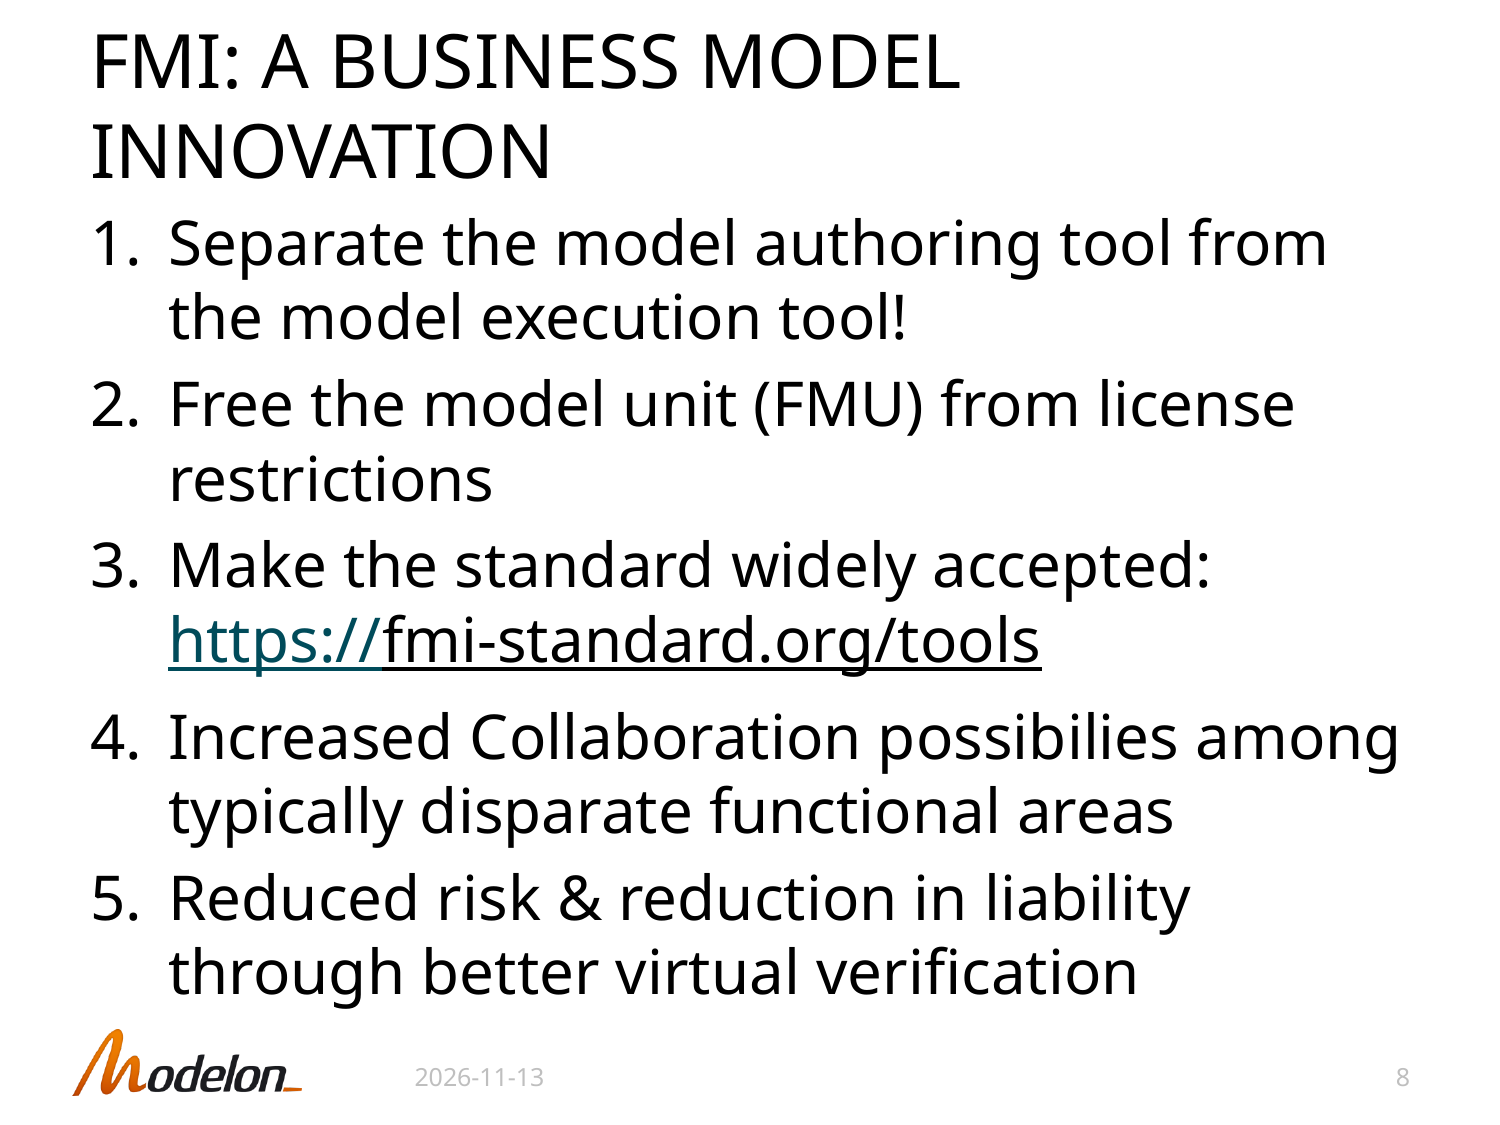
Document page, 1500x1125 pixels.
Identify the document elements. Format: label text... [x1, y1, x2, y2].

list Separate the model authoring tool from the model execution tool! Free the model unit (FMU) from license restrictions Make the standard widely accepted: https://fmi-standard.org/tools Increased Collaboration possibilies among typically disparate functional areas Reduced risk & reduction in liability through better virtual verification [75, 195, 1425, 1047]
title FMI: a business model innovation [75, 45, 1425, 163]
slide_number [399, 1048, 717, 1109]
slide_number 8 [1296, 1048, 1425, 1109]
picture [72, 1029, 302, 1096]
